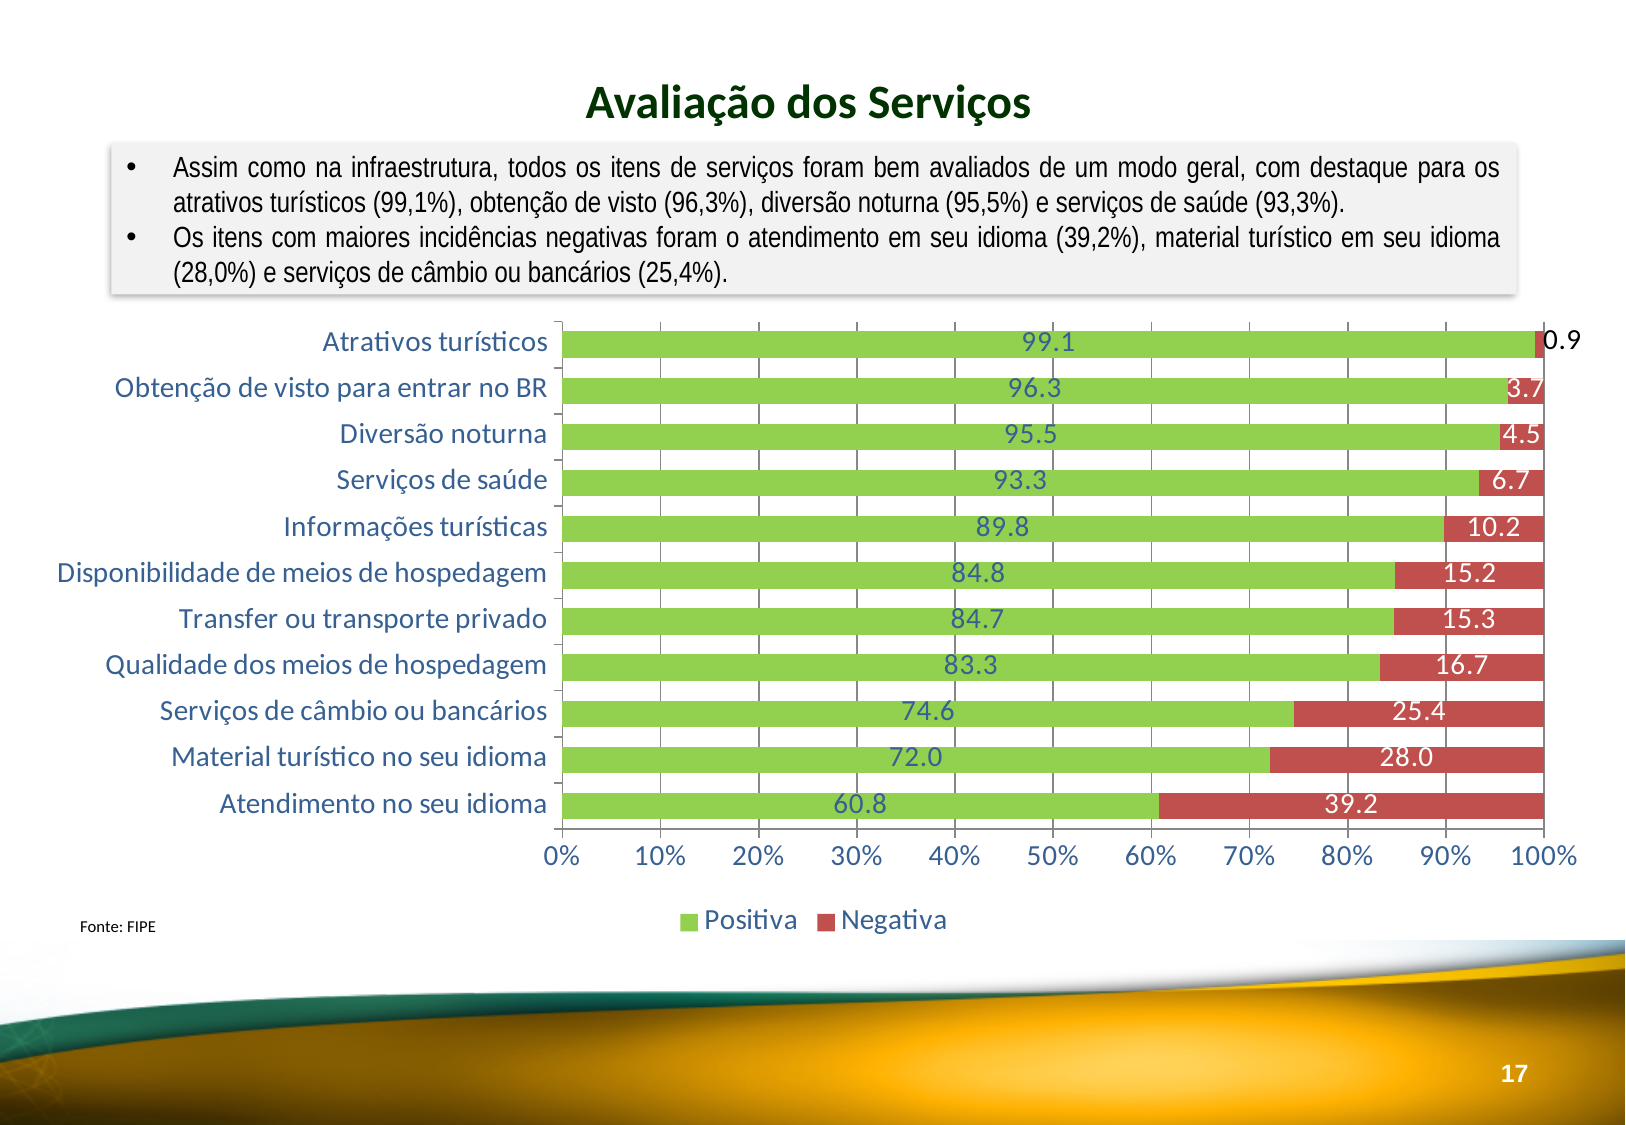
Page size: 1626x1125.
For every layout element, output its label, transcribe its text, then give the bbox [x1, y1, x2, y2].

picture [0, 940, 1625, 1125]
chart [28, 300, 1600, 944]
text_box Avaliação dos Serviços [1, 63, 1625, 136]
slide_number 16 [1164, 1042, 1544, 1103]
text_box Assim como na infraestrutura, todos os itens de serviços foram bem avaliados de um modo geral, com destaque para os atrativos turísticos (99,1%), obtenção de visto (96,3%), diversão noturna (95,5%) e serviços de saúde (93,3%). Os itens com maiores incidências negativas foram o atendimento em seu idioma (39,2%), material turístico em seu idioma (28,0%) e serviços de câmbio ou bancários (25,4%). [111, 142, 1517, 295]
